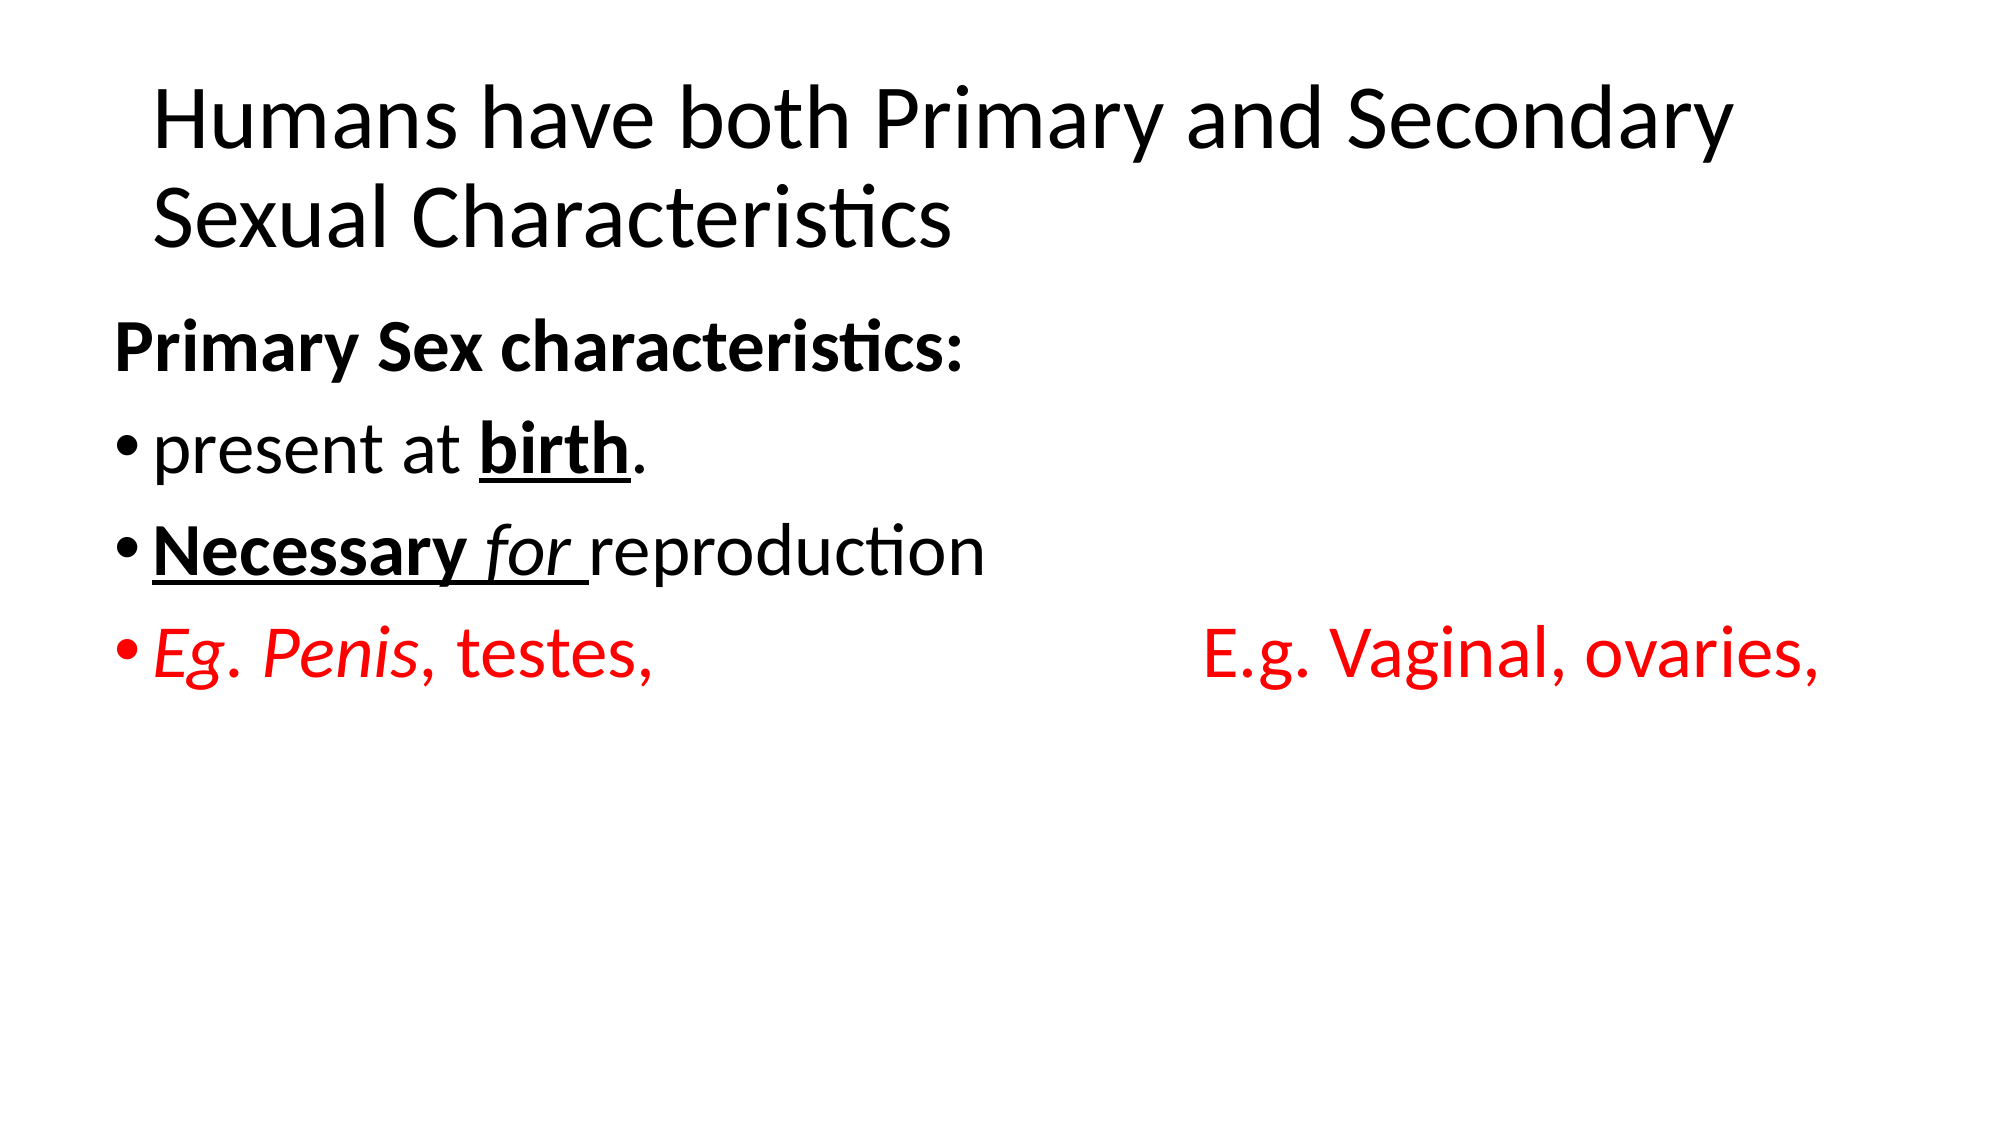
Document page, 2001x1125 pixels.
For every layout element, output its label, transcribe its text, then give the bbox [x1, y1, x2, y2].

list Primary Sex characteristics: present at birth. Necessary for reproduction Eg. Penis, testes, E.g. Vaginal, ovaries, [99, 299, 2000, 1014]
title Humans have both Primary and Secondary Sexual Characteristics [137, 59, 1863, 278]
